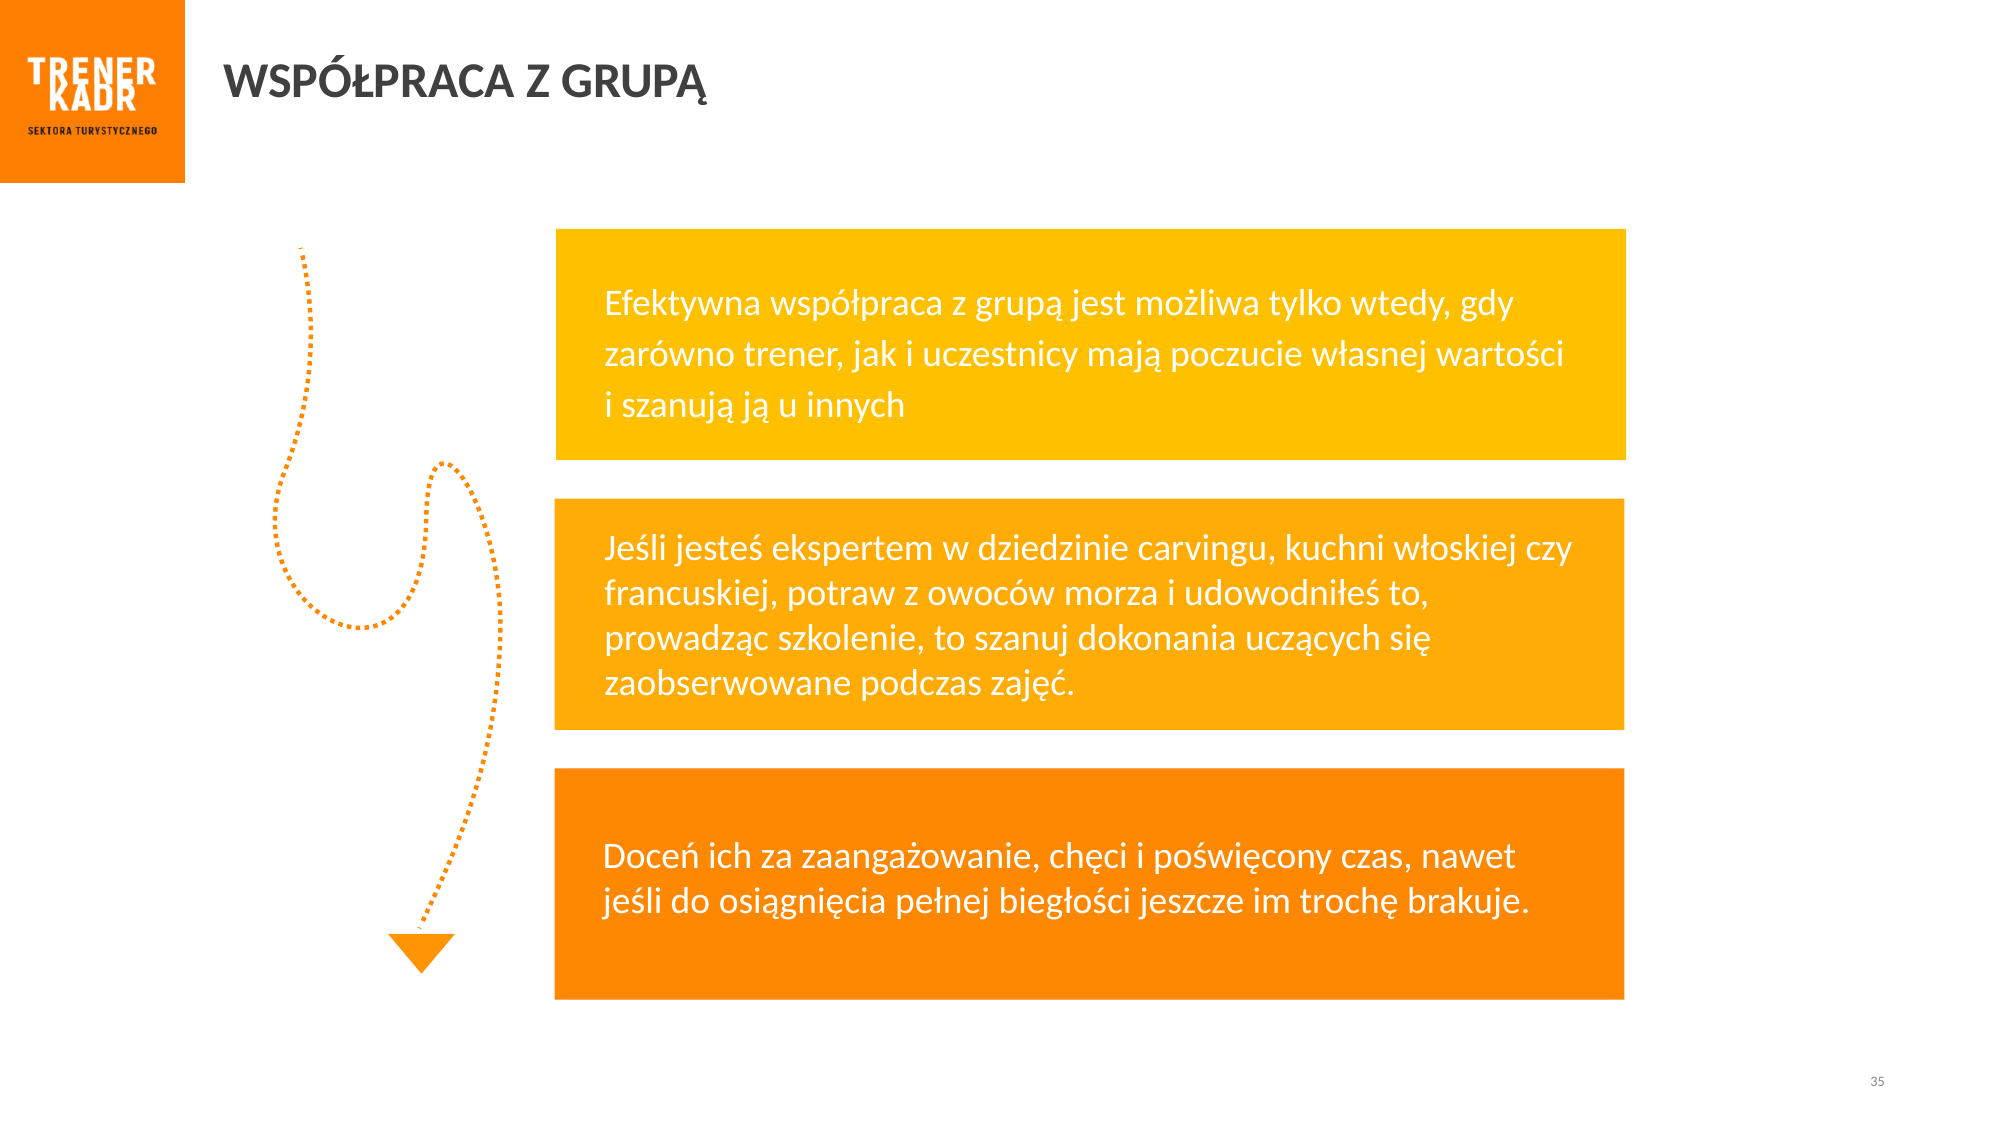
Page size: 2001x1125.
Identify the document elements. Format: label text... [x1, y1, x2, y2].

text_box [554, 228, 1627, 1000]
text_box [46, 453, 704, 708]
text_box [386, 931, 457, 976]
text_box [66, 270, 549, 451]
text_box WSPÓŁPRACA Z GRUPĄ [208, 30, 1107, 124]
picture [0, 0, 185, 183]
slide_number 35 [1433, 1042, 1900, 1103]
